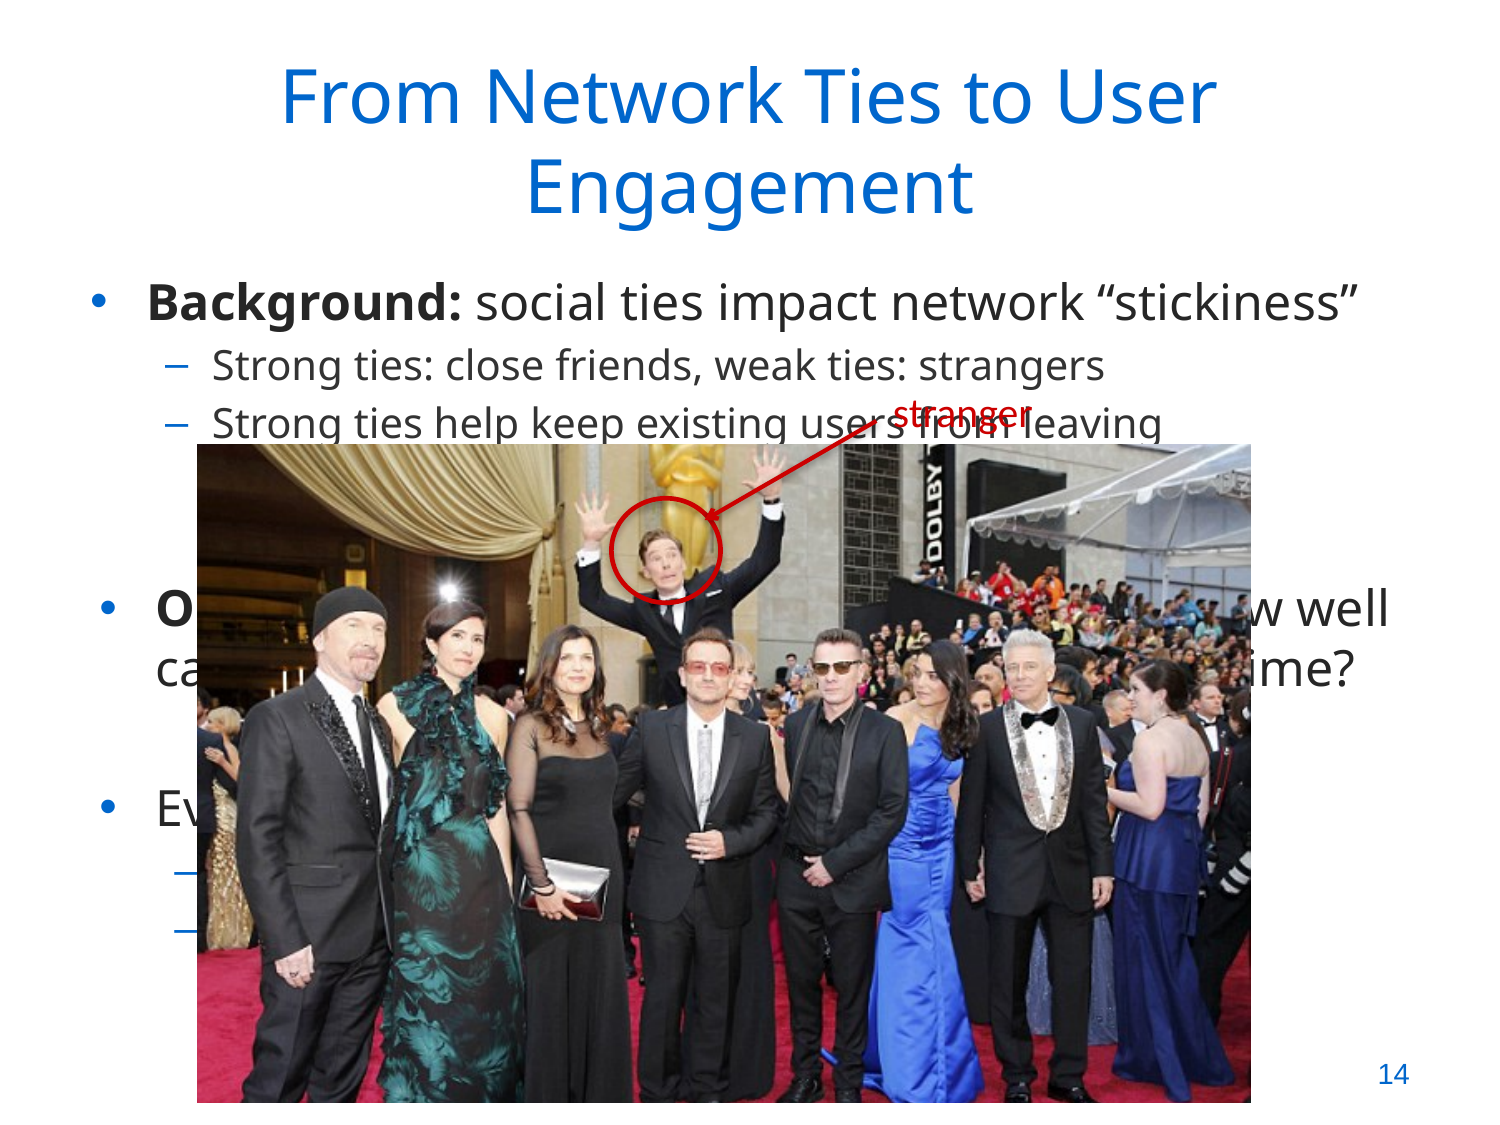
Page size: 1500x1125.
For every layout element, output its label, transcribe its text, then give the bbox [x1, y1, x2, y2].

list Background: social ties impact network “stickiness” Strong ties: close friends, weak ties: strangers Strong ties help keep existing users from leaving  a more “sticky” network Our question: with a network of strangers, how well can Whisper maintain user engagement over time? Evaluate per-user engagement over time How long do users stay active? Do users turn dormant quickly? [75, 262, 1425, 1005]
picture [196, 443, 1252, 1103]
title From Network Ties to User Engagement [75, 45, 1425, 233]
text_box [611, 378, 1050, 604]
slide_number 13 [1257, 1042, 1425, 1103]
